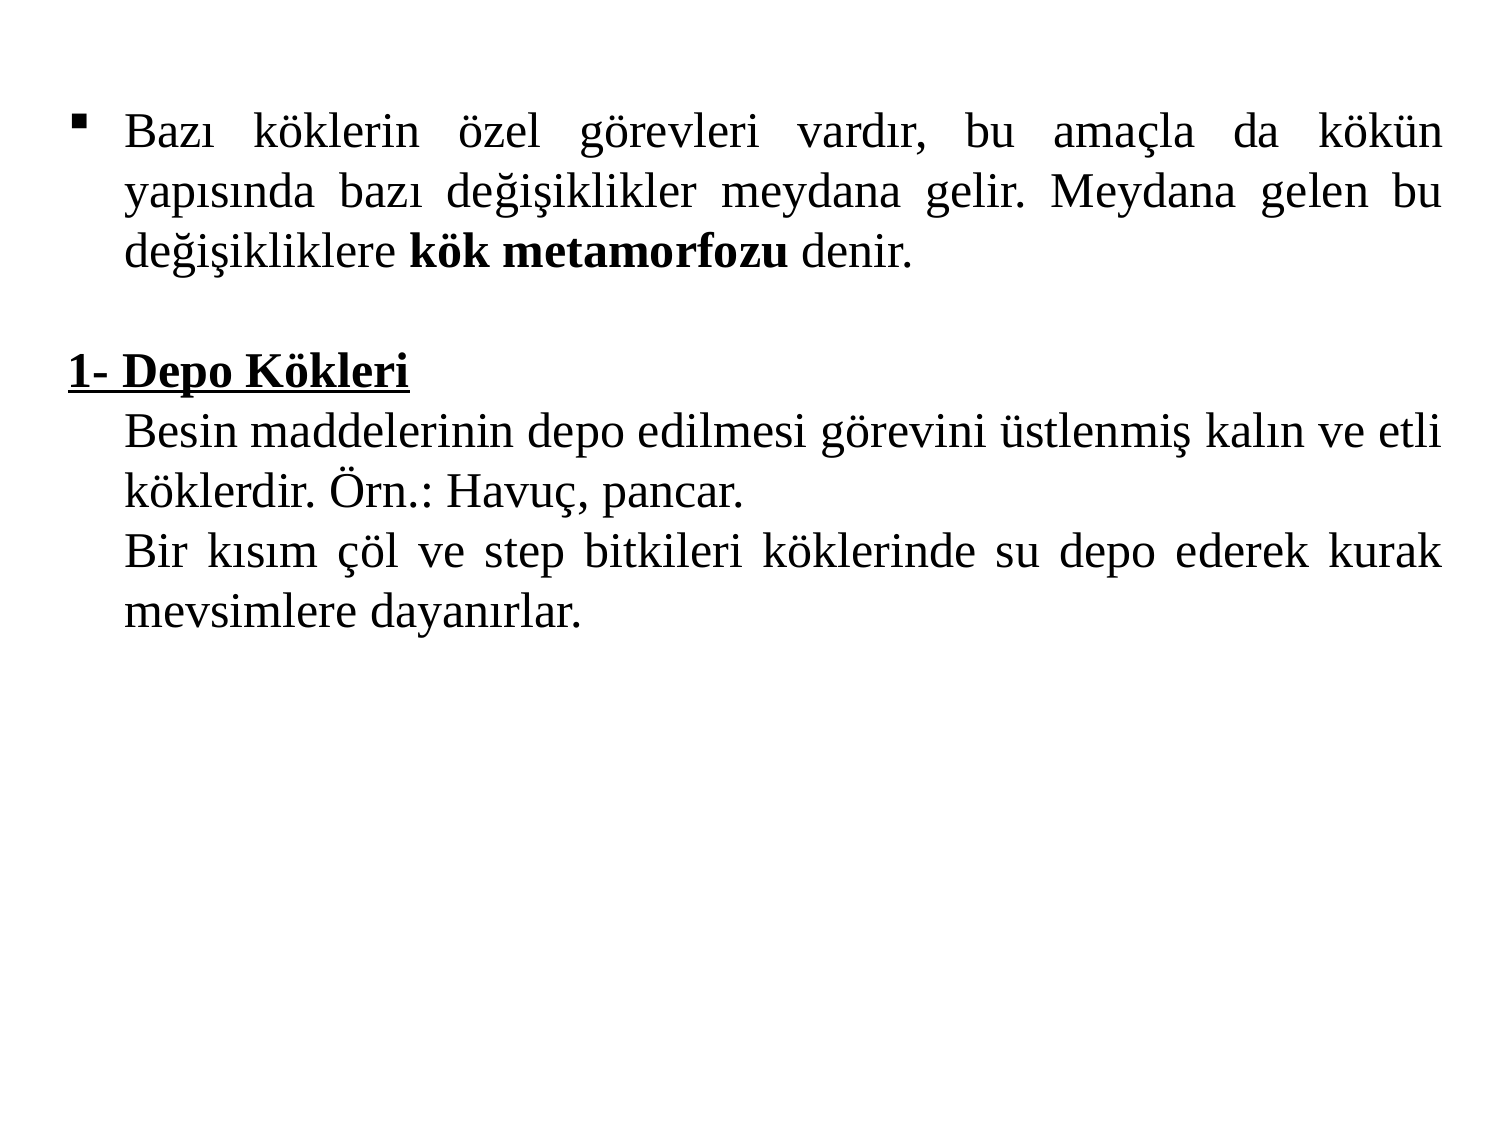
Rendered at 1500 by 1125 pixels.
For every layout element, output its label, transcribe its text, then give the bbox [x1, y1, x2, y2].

text_box Bazı köklerin özel görevleri vardır, bu amaçla da kökün yapısında bazı değişiklikler meydana gelir. Meydana gelen bu değişikliklere kök metamorfozu denir. 1- Depo Kökleri Besin maddelerinin depo edilmesi görevini üstlenmiş kalın ve etli köklerdir. Örn.: Havuç, pancar. Bir kısım çöl ve step bitkileri köklerinde su depo ederek kurak mevsimlere dayanırlar. [53, 89, 1459, 645]
